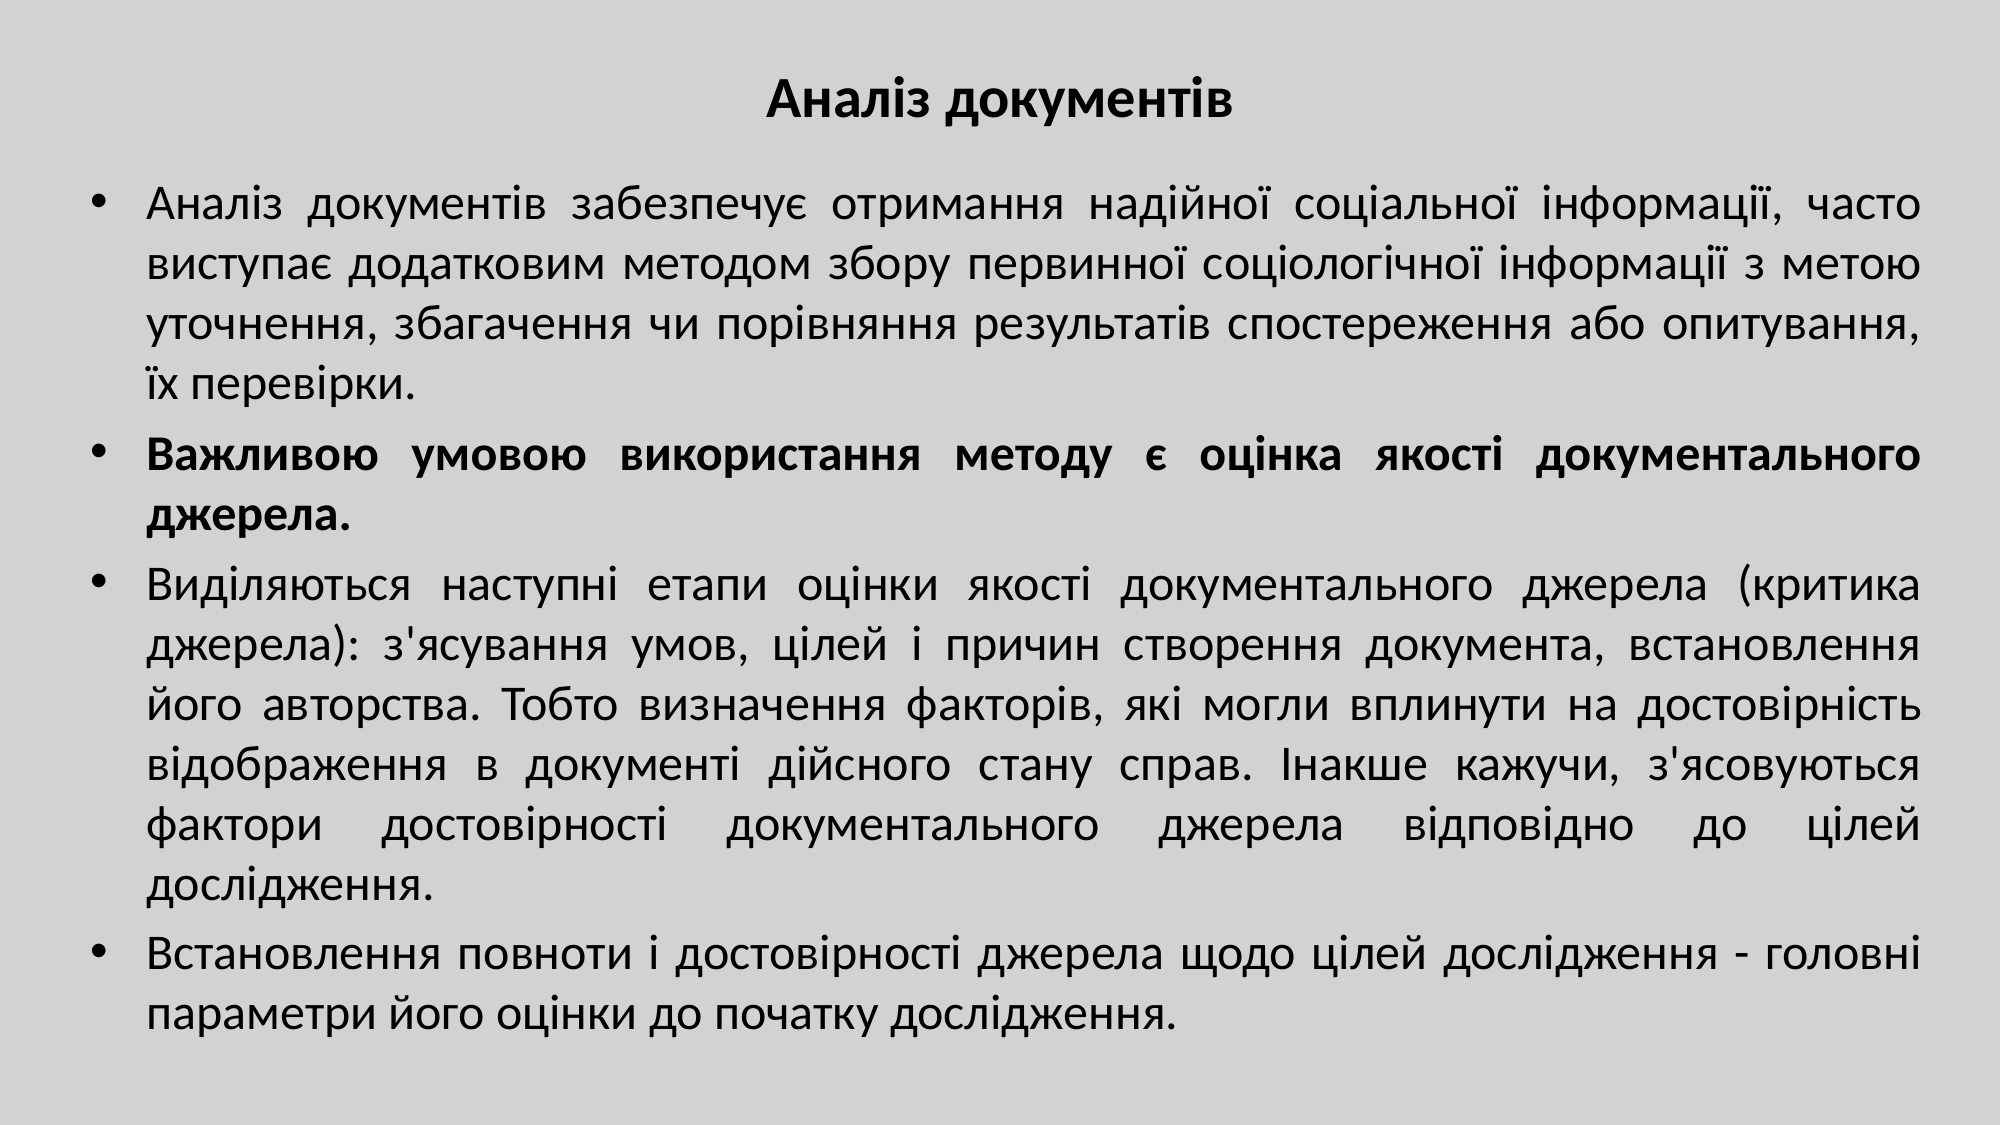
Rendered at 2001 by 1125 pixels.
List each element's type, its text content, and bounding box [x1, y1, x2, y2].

list Аналіз документів забезпечує отримання надійної соціальної інформації, часто виступає додатковим методом збору первинної соціологічної інформації з метою уточнення, збагачення чи порівняння результатів спостереження або опитування, їх перевірки. Важливою умовою використання методу є оцінка якості документального джерела. Виділяються наступні етапи оцінки якості документального джерела (критика джерела): з'ясування умов, цілей і причин створення документа, встановлення його авторства. Тобто визначення факторів, які могли вплинути на достовірність відображення в документі дійсного стану справ. Інакше кажучи, з'ясовуються фактори достовірності документального джерела відповідно до цілей дослідження. Встановлення повноти і достовірності джерела щодо цілей дослідження - головні параметри його оцінки до початку дослідження. [75, 162, 1938, 1063]
title Аналіз документів [99, 37, 1900, 150]
